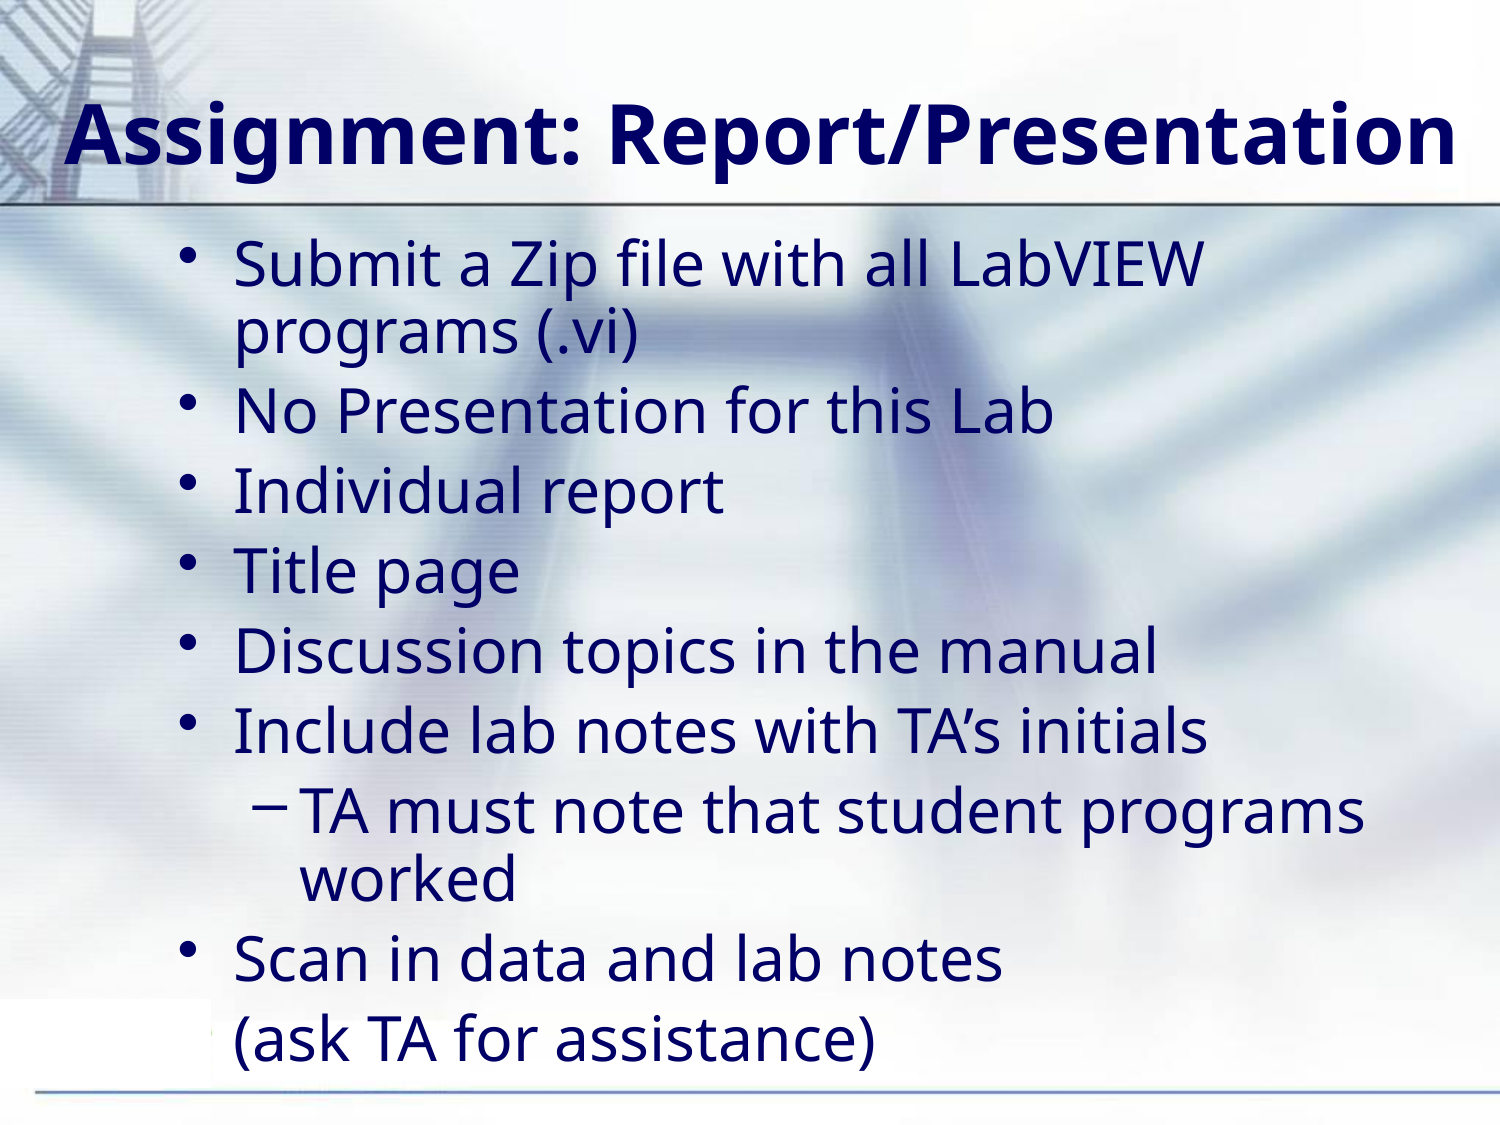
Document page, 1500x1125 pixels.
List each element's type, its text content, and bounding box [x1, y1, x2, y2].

list Submit a Zip file with all LabVIEW programs (.vi) No Presentation for this Lab Individual report Title page Discussion topics in the manual Include lab notes with TA’s initials TA must note that student programs worked Scan in data and lab notes (ask TA for assistance) [162, 224, 1500, 988]
picture [0, 0, 1500, 1125]
title Assignment: Report/Presentation [24, 37, 1500, 226]
